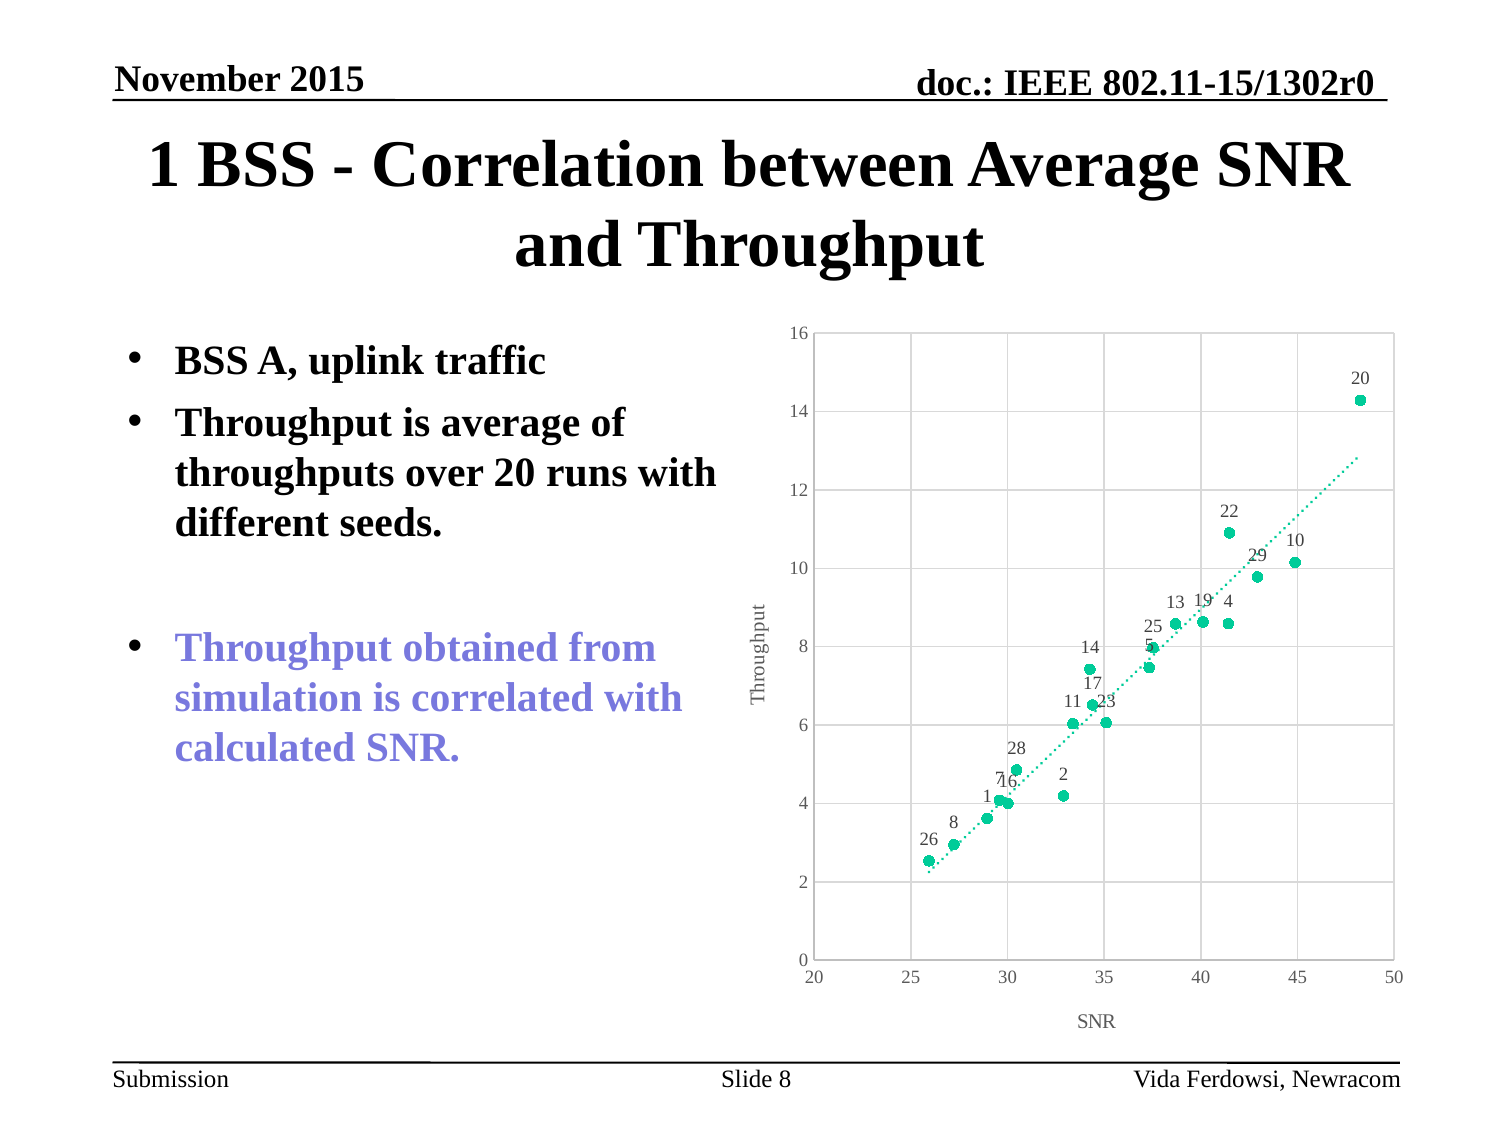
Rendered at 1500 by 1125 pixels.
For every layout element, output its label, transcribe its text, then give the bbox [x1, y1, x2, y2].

footer Vida Ferdowsi, Newracom [878, 1072, 1402, 1093]
title 1 BSS - Correlation between Average SNR and Throughput [112, 112, 1388, 288]
chart [712, 306, 1418, 1065]
list BSS A, uplink traffic Throughput is average of throughputs over 20 runs with different seeds. Throughput obtained from simulation is correlated with calculated SNR. [112, 324, 707, 1000]
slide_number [114, 54, 423, 100]
slide_number Slide 8 [712, 1071, 800, 1123]
